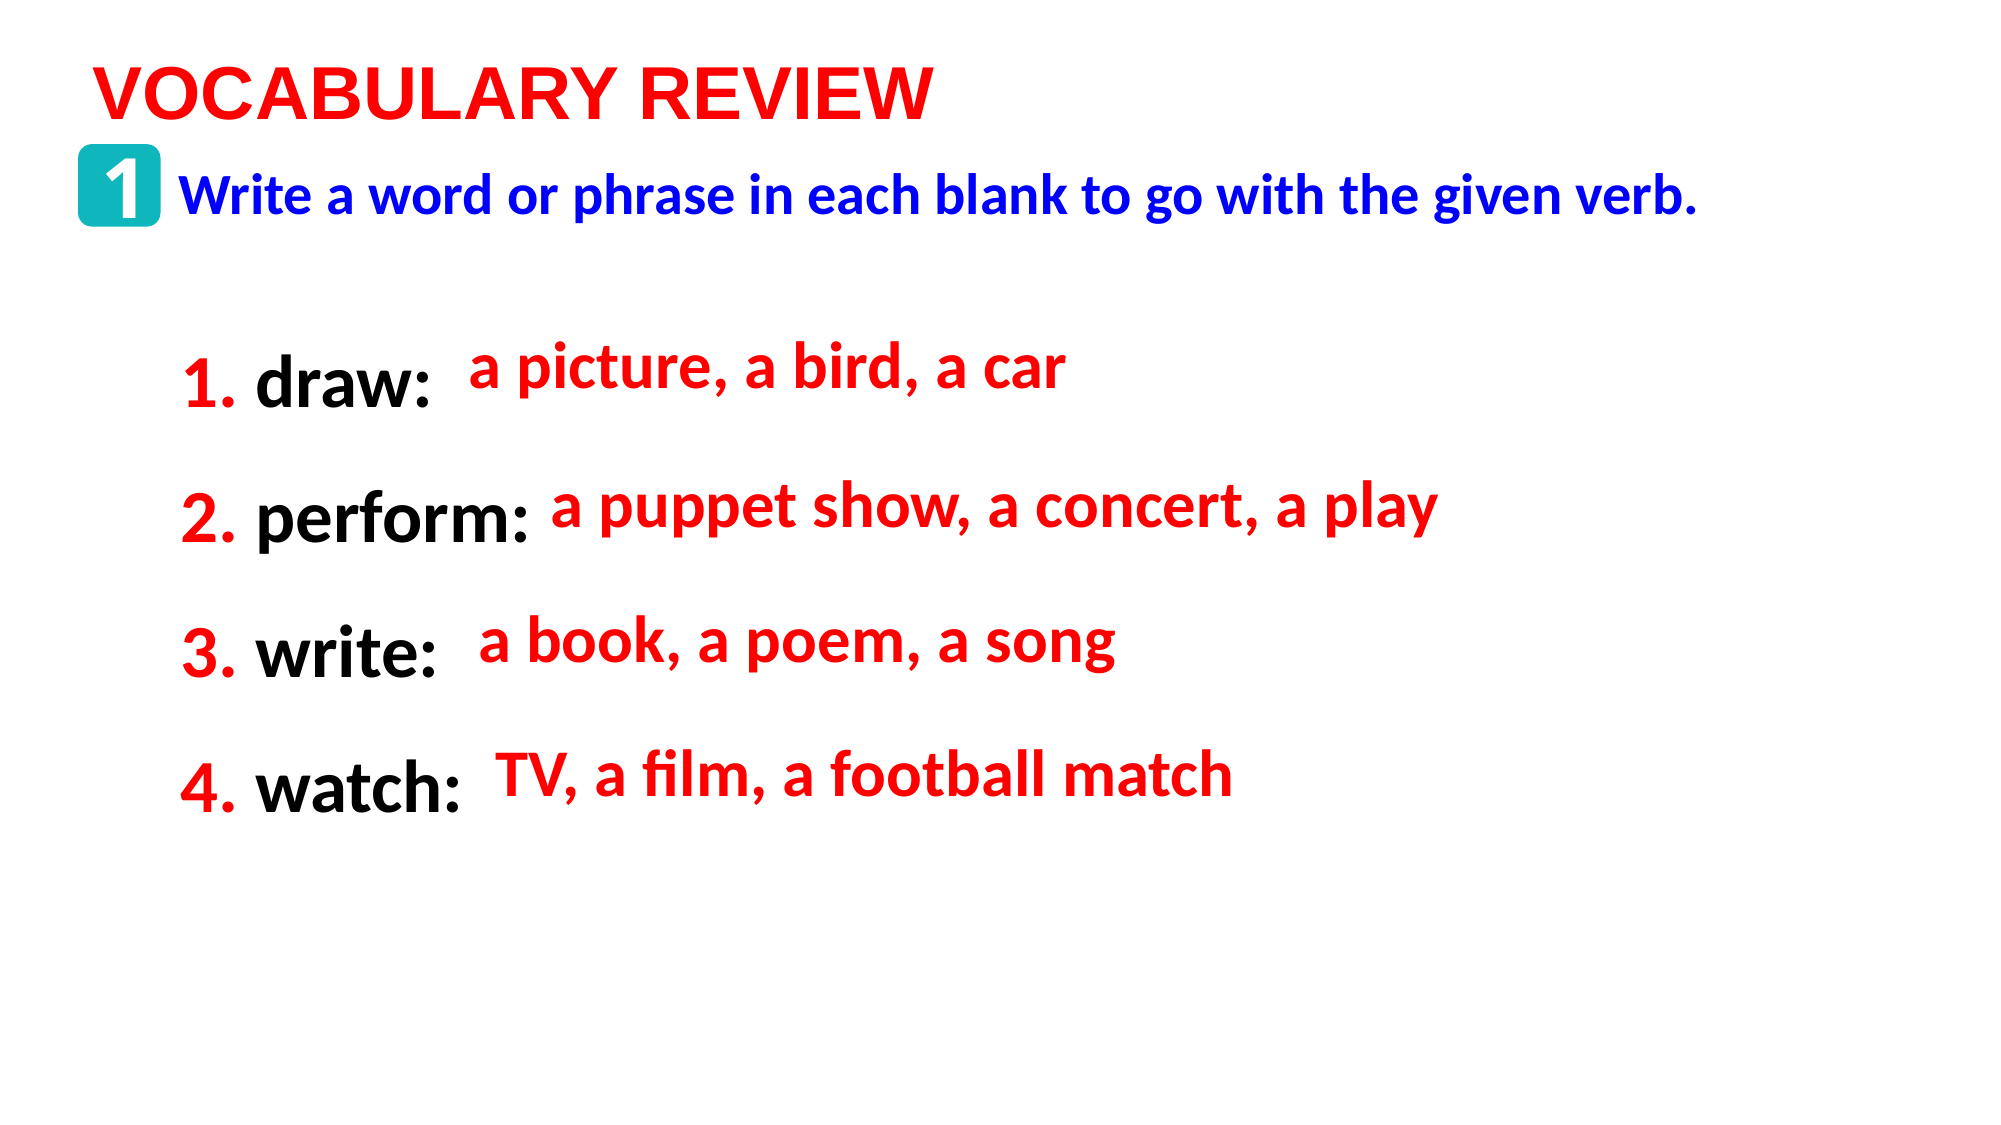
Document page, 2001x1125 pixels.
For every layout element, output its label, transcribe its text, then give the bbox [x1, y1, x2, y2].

text_box a book, a poem, a song [463, 588, 1132, 684]
text_box TV, a film, a football match [480, 722, 1251, 817]
text_box [76, 144, 86, 227]
text_box [152, 144, 162, 227]
text_box 1 [86, 127, 152, 243]
text_box Write a word or phrase in each blank to go with the given verb. [163, 149, 1942, 234]
text_box a puppet show, a concert, a play [535, 453, 1455, 548]
text_box a picture, a bird, a car [454, 314, 1084, 409]
text_box 1. draw: 2. perform: 3. write: 4. watch: [165, 279, 547, 835]
text_box VOCABULARY REVIEW [78, 36, 1081, 142]
